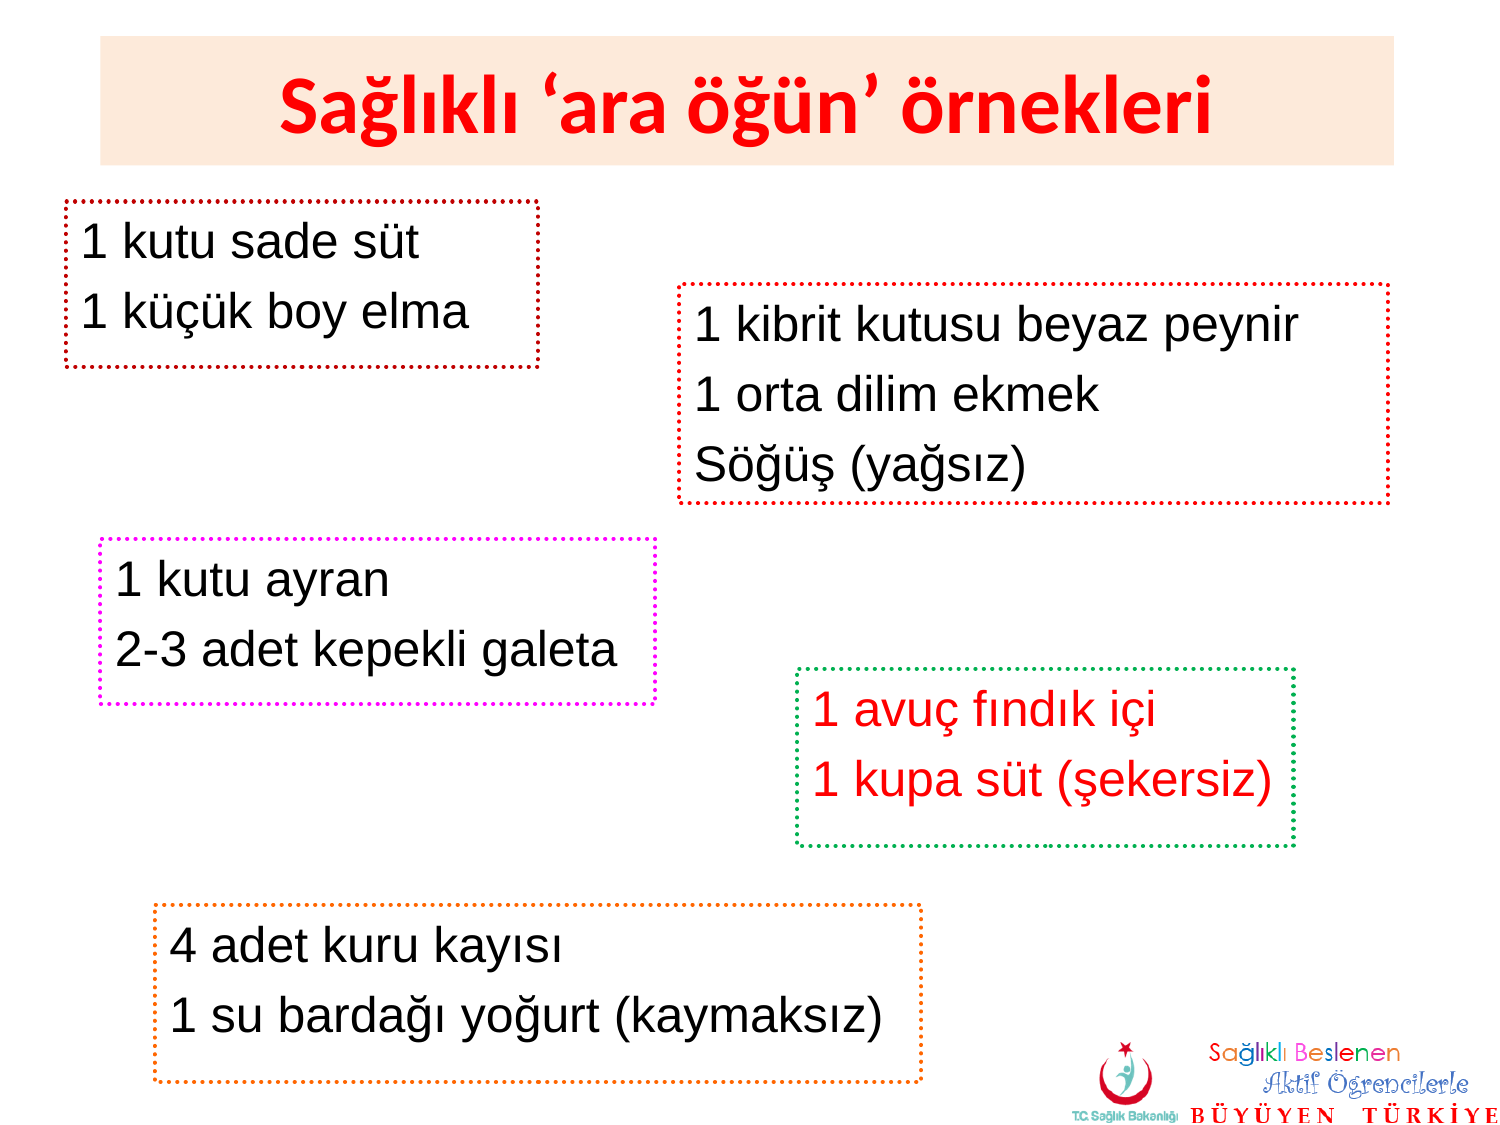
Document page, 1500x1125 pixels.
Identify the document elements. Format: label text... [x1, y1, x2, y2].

picture [1071, 1039, 1498, 1123]
text_box 1 kutu ayran 2-3 adet kepekli galeta [100, 538, 656, 705]
text_box 4 adet kuru kayısı 1 su bardağı yoğurt (kaymaksız) [154, 904, 922, 1082]
text_box 1 kibrit kutusu beyaz peynir 1 orta dilim ekmek Söğüş (yağsız) [679, 284, 1388, 504]
title Sağlıklı ‘ara öğün’ örnekleri [100, 36, 1394, 166]
text_box 1 kutu sade süt 1 küçük boy elma [65, 201, 538, 367]
text_box 1 avuç fındık içi 1 kupa süt (şekersiz) [797, 668, 1294, 847]
